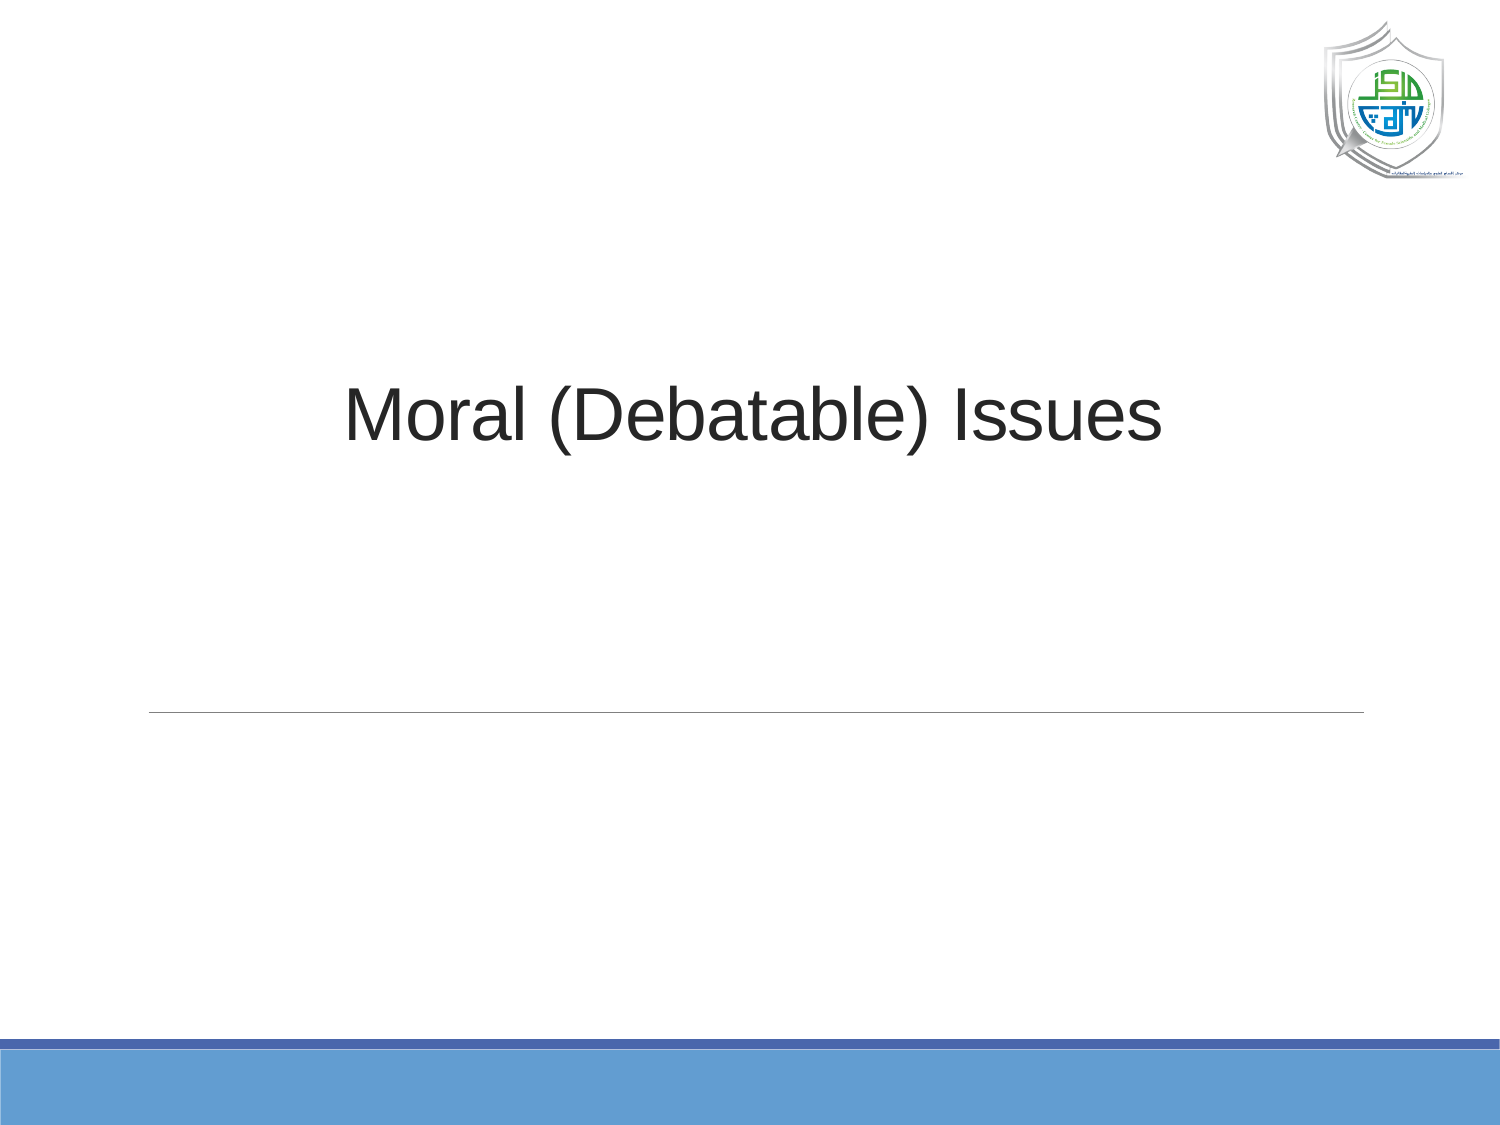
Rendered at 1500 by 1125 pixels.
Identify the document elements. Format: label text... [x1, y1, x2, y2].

picture [1306, 15, 1482, 191]
title Moral (Debatable) Issues [135, 124, 1373, 710]
